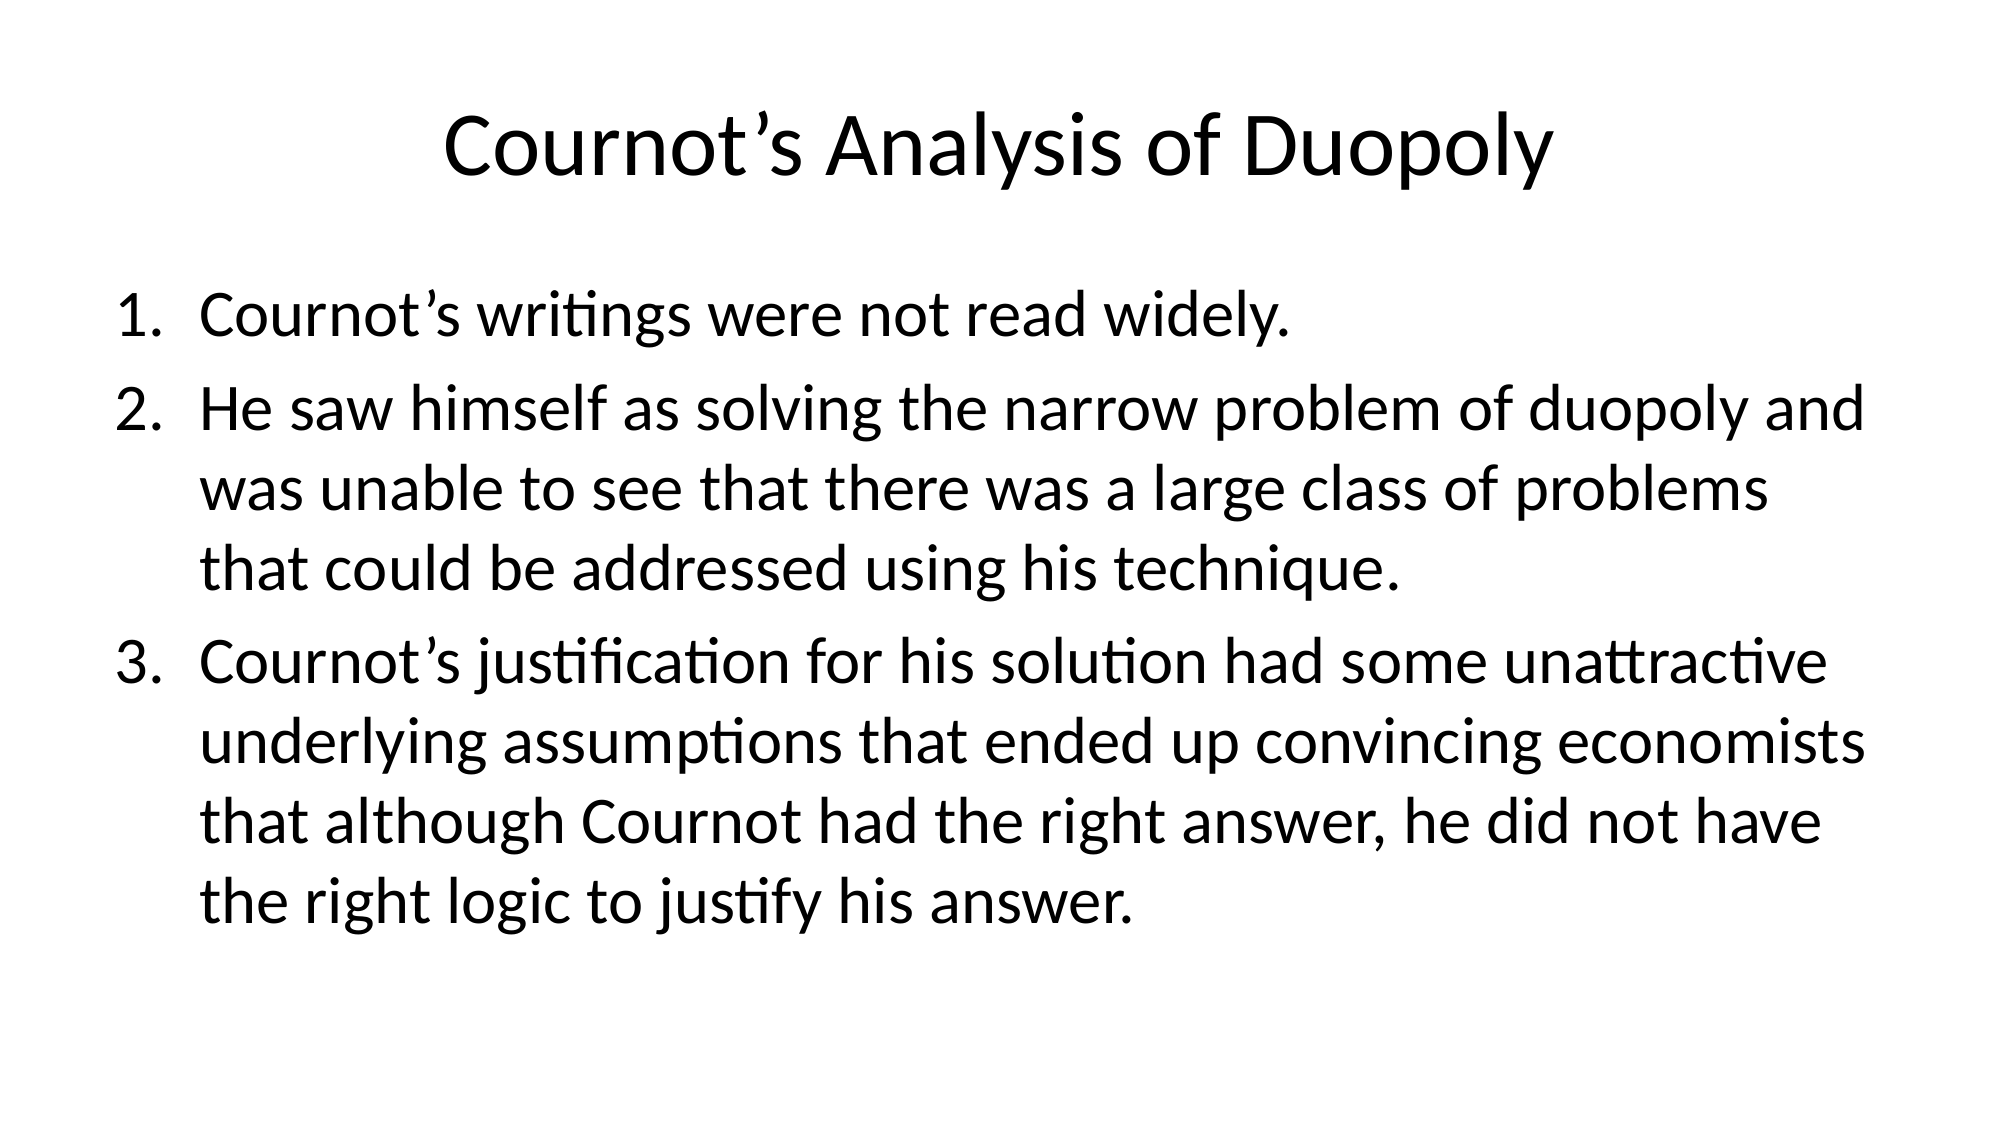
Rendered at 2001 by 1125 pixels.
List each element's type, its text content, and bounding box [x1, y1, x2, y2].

list Cournot’s writings were not read widely. He saw himself as solving the narrow problem of duopoly and was unable to see that there was a large class of problems that could be addressed using his technique. Cournot’s justification for his solution had some unattractive underlying assumptions that ended up convincing economists that although Cournot had the right answer, he did not have the right logic to justify his answer. [99, 262, 1900, 1005]
title Cournot’s Analysis of Duopoly [99, 45, 1900, 233]
